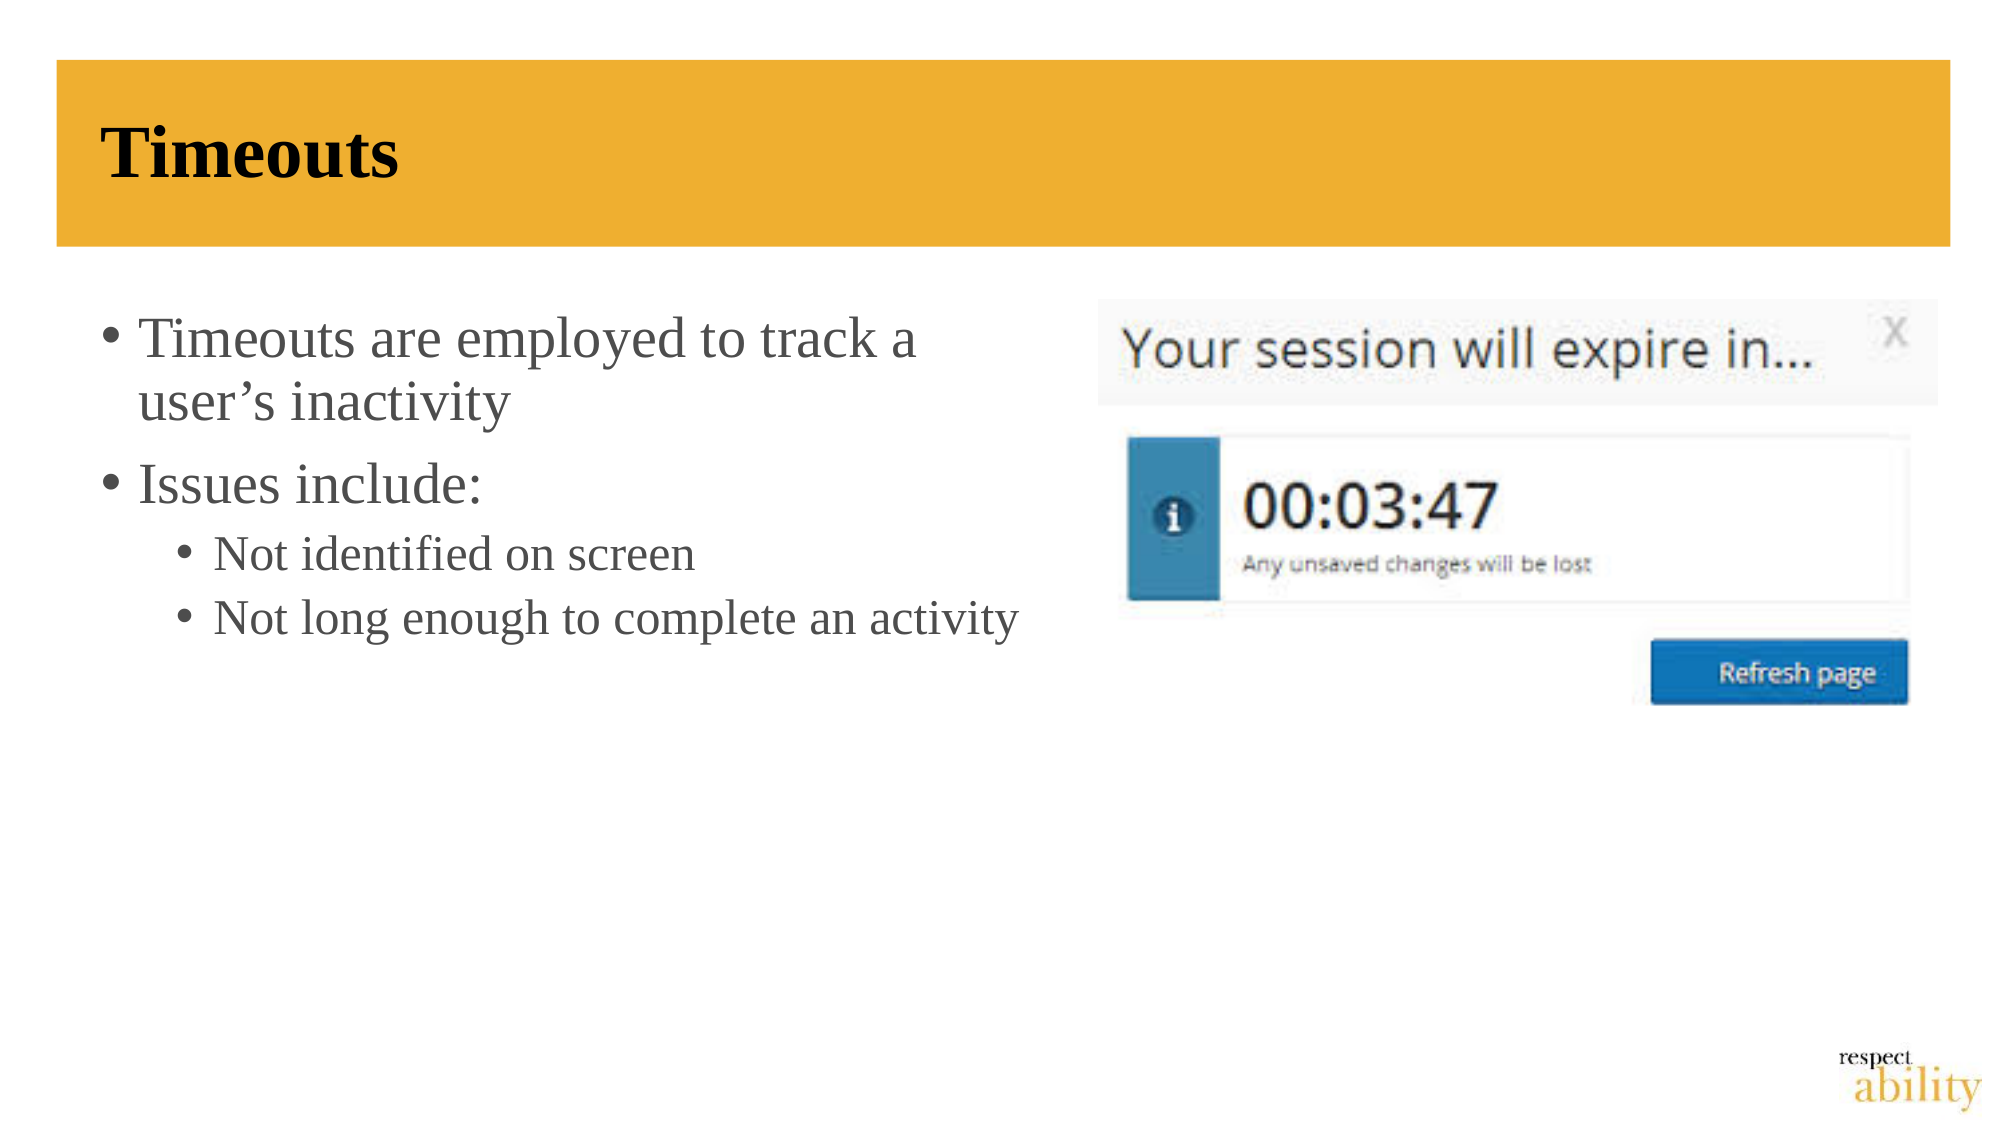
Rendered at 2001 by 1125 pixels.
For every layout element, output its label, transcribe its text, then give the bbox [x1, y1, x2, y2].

picture [1098, 299, 1938, 730]
picture [1839, 1042, 1982, 1120]
title Timeouts [85, 59, 1811, 247]
list Timeouts are employed to track a user’s inactivity Issues include: Not identified on screen Not long enough to complete an activity [85, 299, 1038, 1014]
